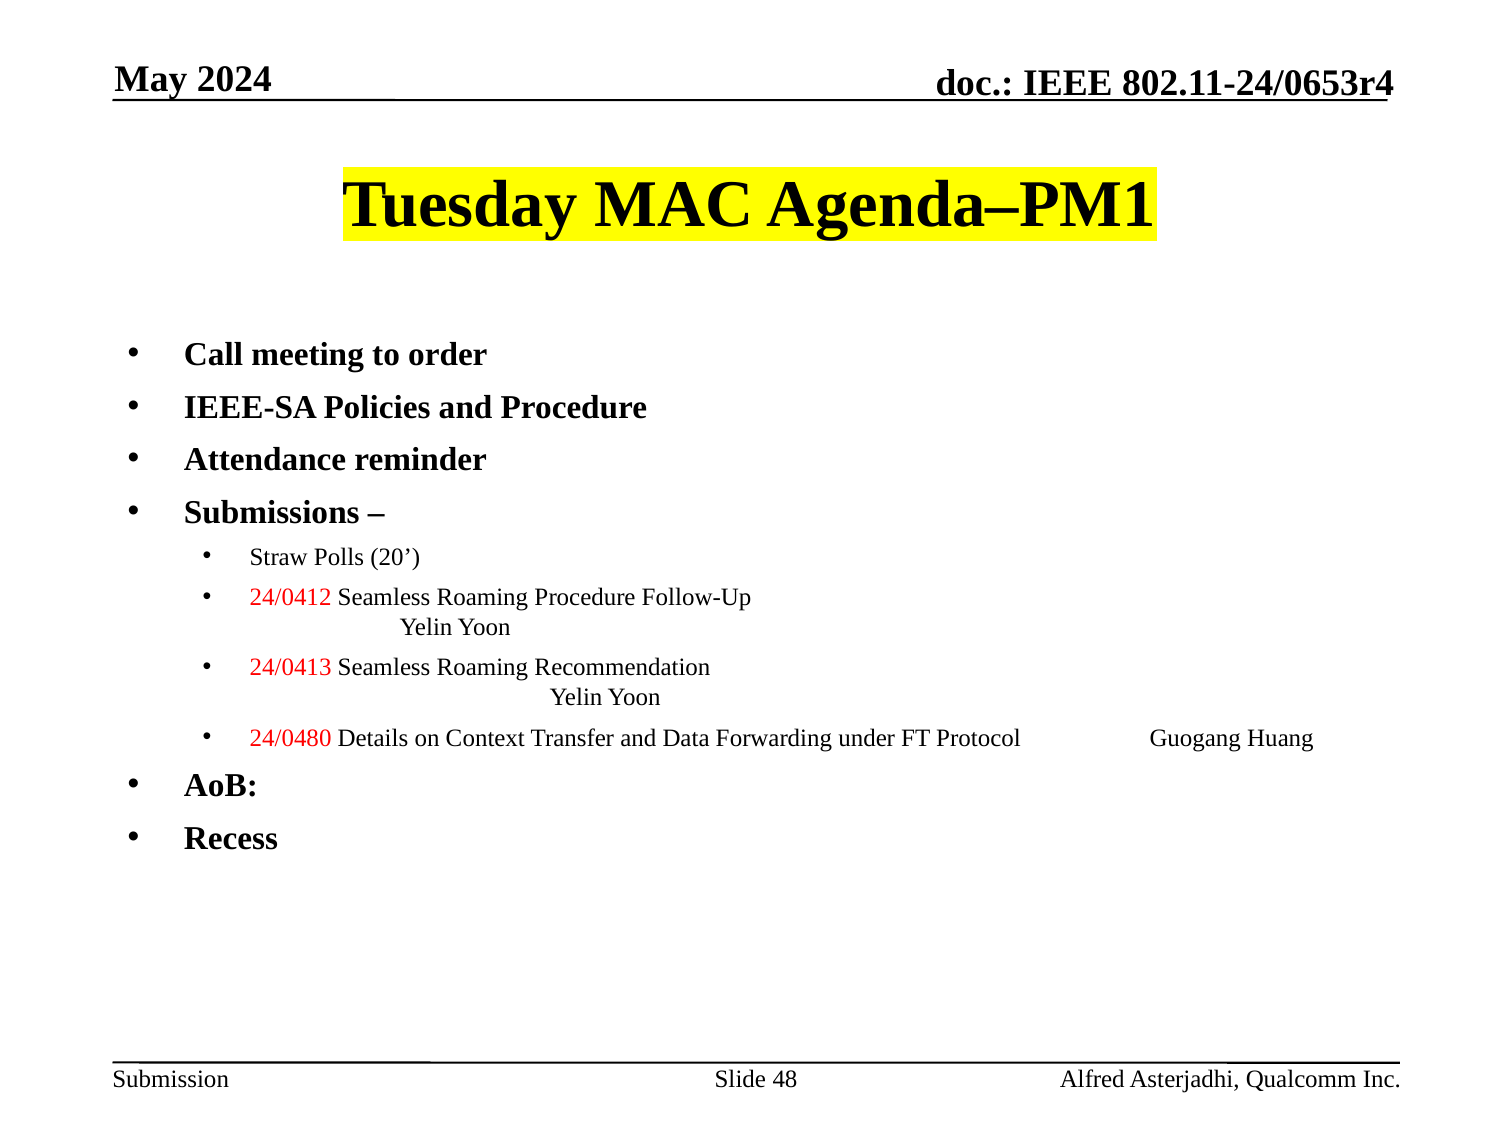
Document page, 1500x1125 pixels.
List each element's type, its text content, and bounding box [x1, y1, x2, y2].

footer Alfred Asterjadhi, Qualcomm Inc. [878, 1061, 1402, 1093]
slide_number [114, 54, 423, 100]
slide_number Slide 48 [712, 1061, 800, 1123]
list Call meeting to order IEEE-SA Policies and Procedure Attendance reminder Submissions – Straw Polls (20’) 24/0412 Seamless Roaming Procedure Follow-Up Yelin Yoon 24/0413 Seamless Roaming Recommendation Yelin Yoon 24/0480 Details on Context Transfer and Data Forwarding under FT Protocol Guogang Huang AoB: Recess [112, 324, 1388, 1063]
title Tuesday MAC Agenda–PM1 [112, 112, 1388, 288]
